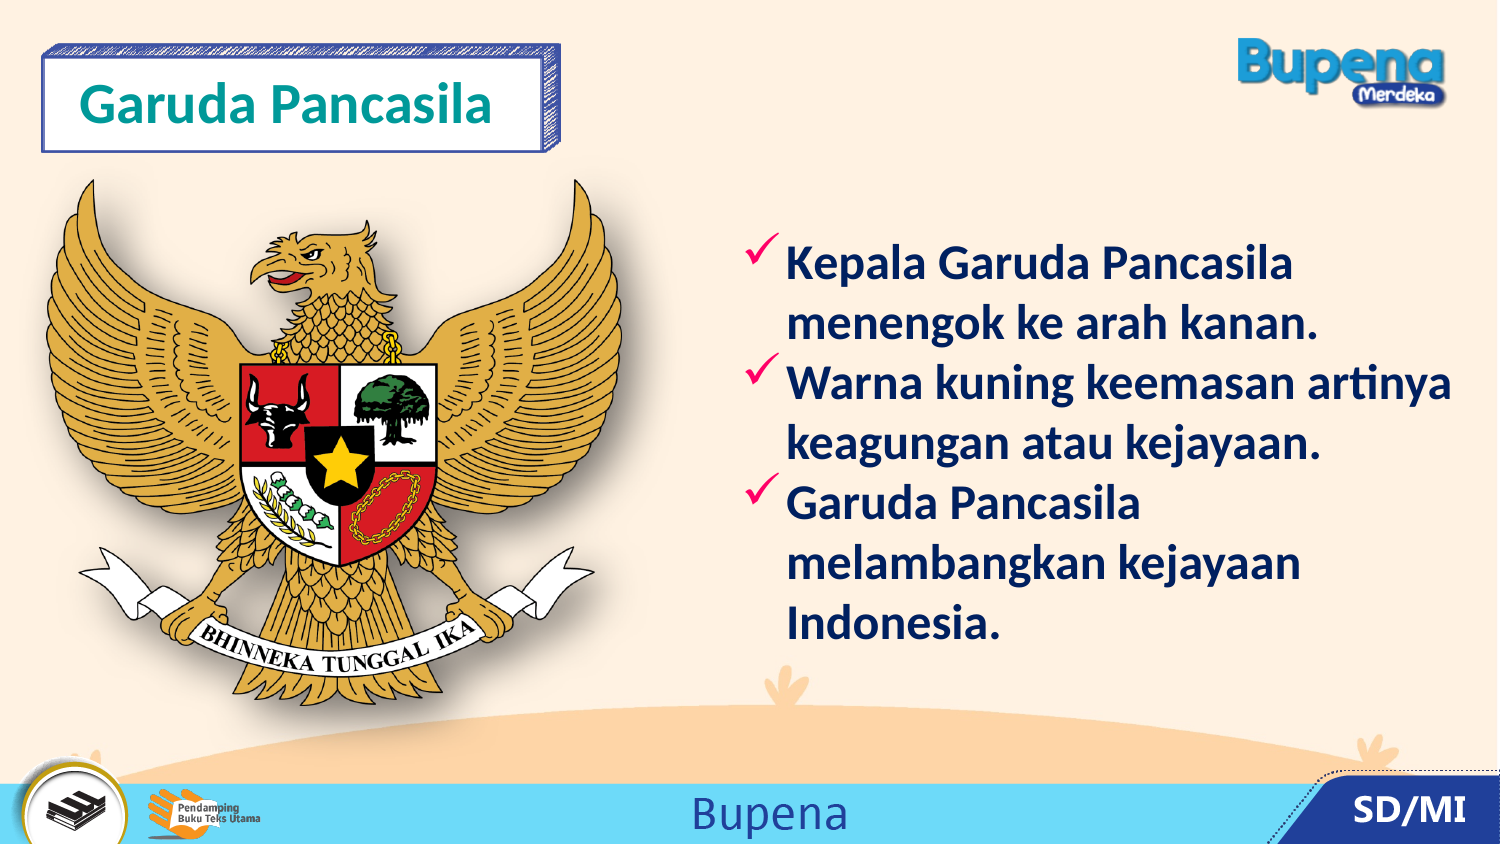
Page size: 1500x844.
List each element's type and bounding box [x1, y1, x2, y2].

picture [0, 0, 1500, 844]
text_box [41, 43, 574, 153]
